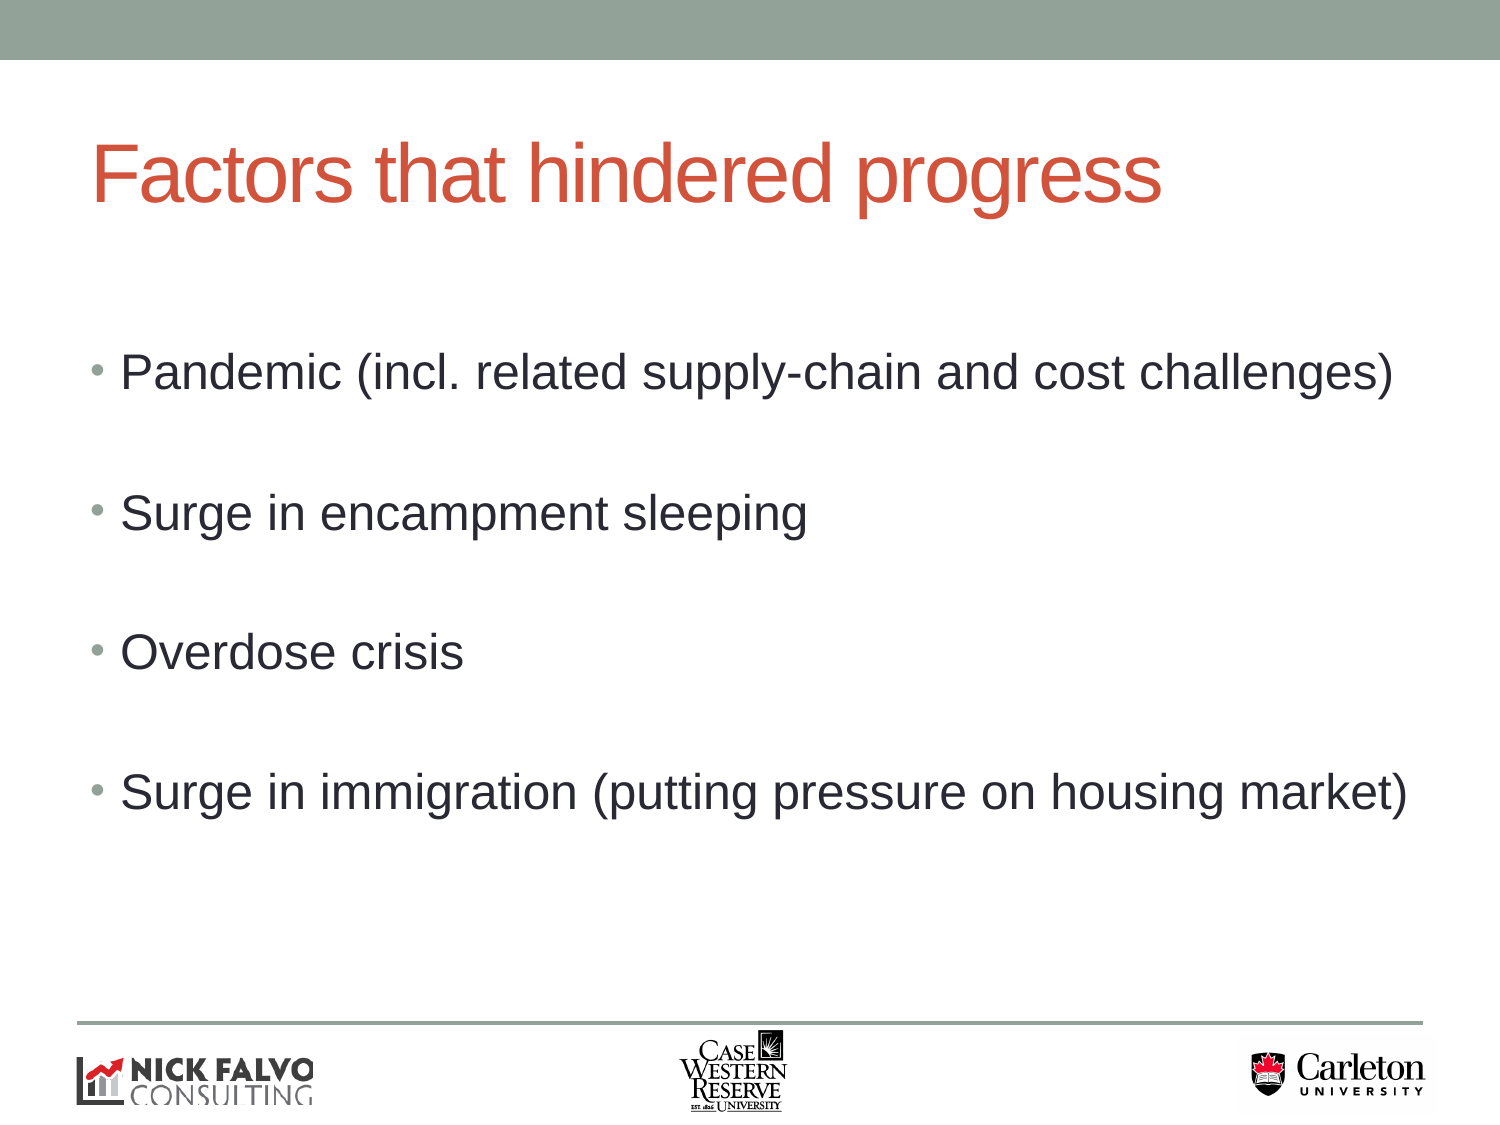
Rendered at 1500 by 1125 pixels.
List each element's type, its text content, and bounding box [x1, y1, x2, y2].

picture [1237, 1035, 1436, 1114]
list Pandemic (incl. related supply-chain and cost challenges) Surge in encampment sleeping Overdose crisis Surge in immigration (putting pressure on housing market) [75, 262, 1425, 988]
title Factors that hindered progress [75, 87, 1425, 250]
picture [679, 1030, 793, 1120]
